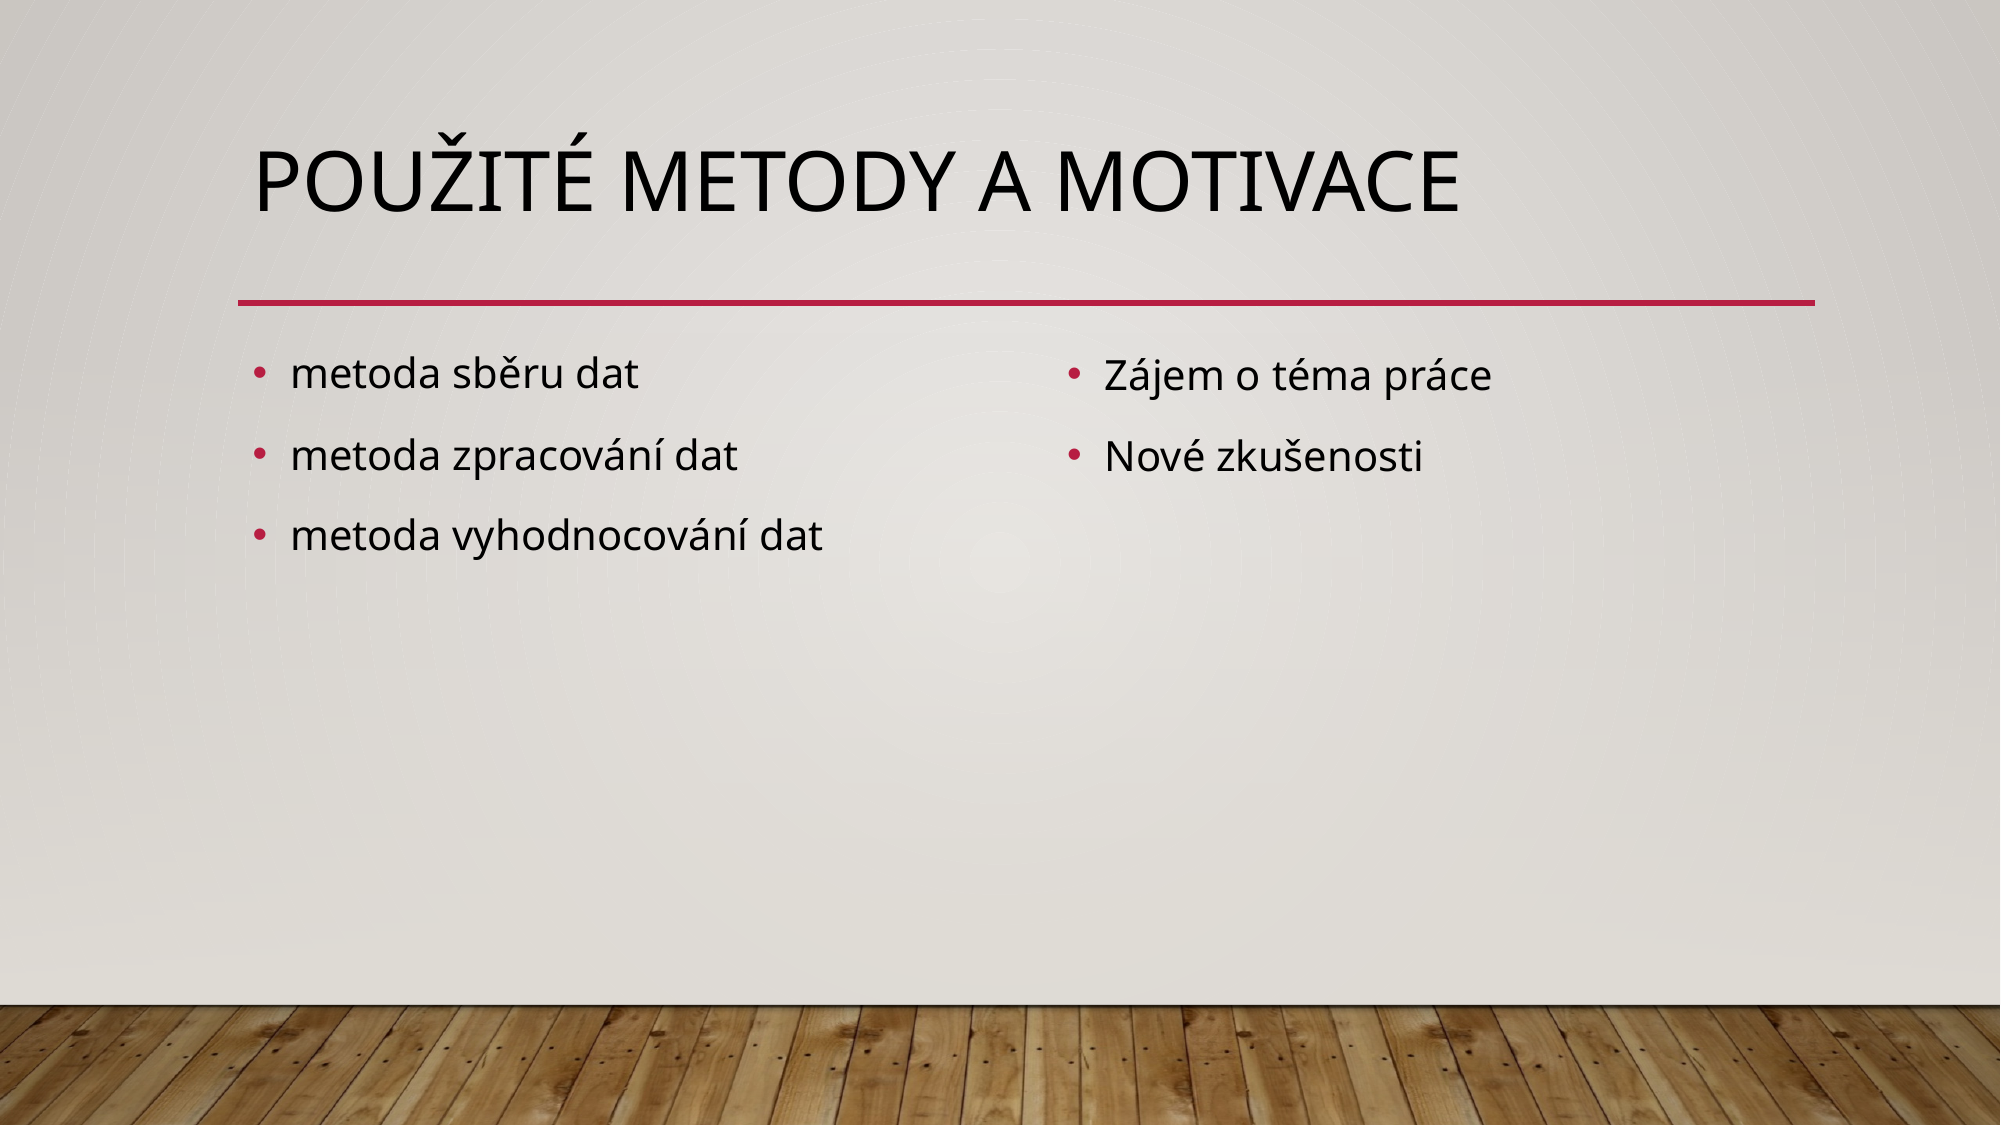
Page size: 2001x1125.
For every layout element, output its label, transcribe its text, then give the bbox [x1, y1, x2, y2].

list metoda sběru dat metoda zpracování dat metoda vyhodnocování dat [237, 329, 1000, 896]
picture [0, 1005, 2000, 1125]
title Použité metody a motivace [237, 132, 1814, 306]
list Zájem o téma práce Nové zkušenosti [1052, 330, 1815, 896]
